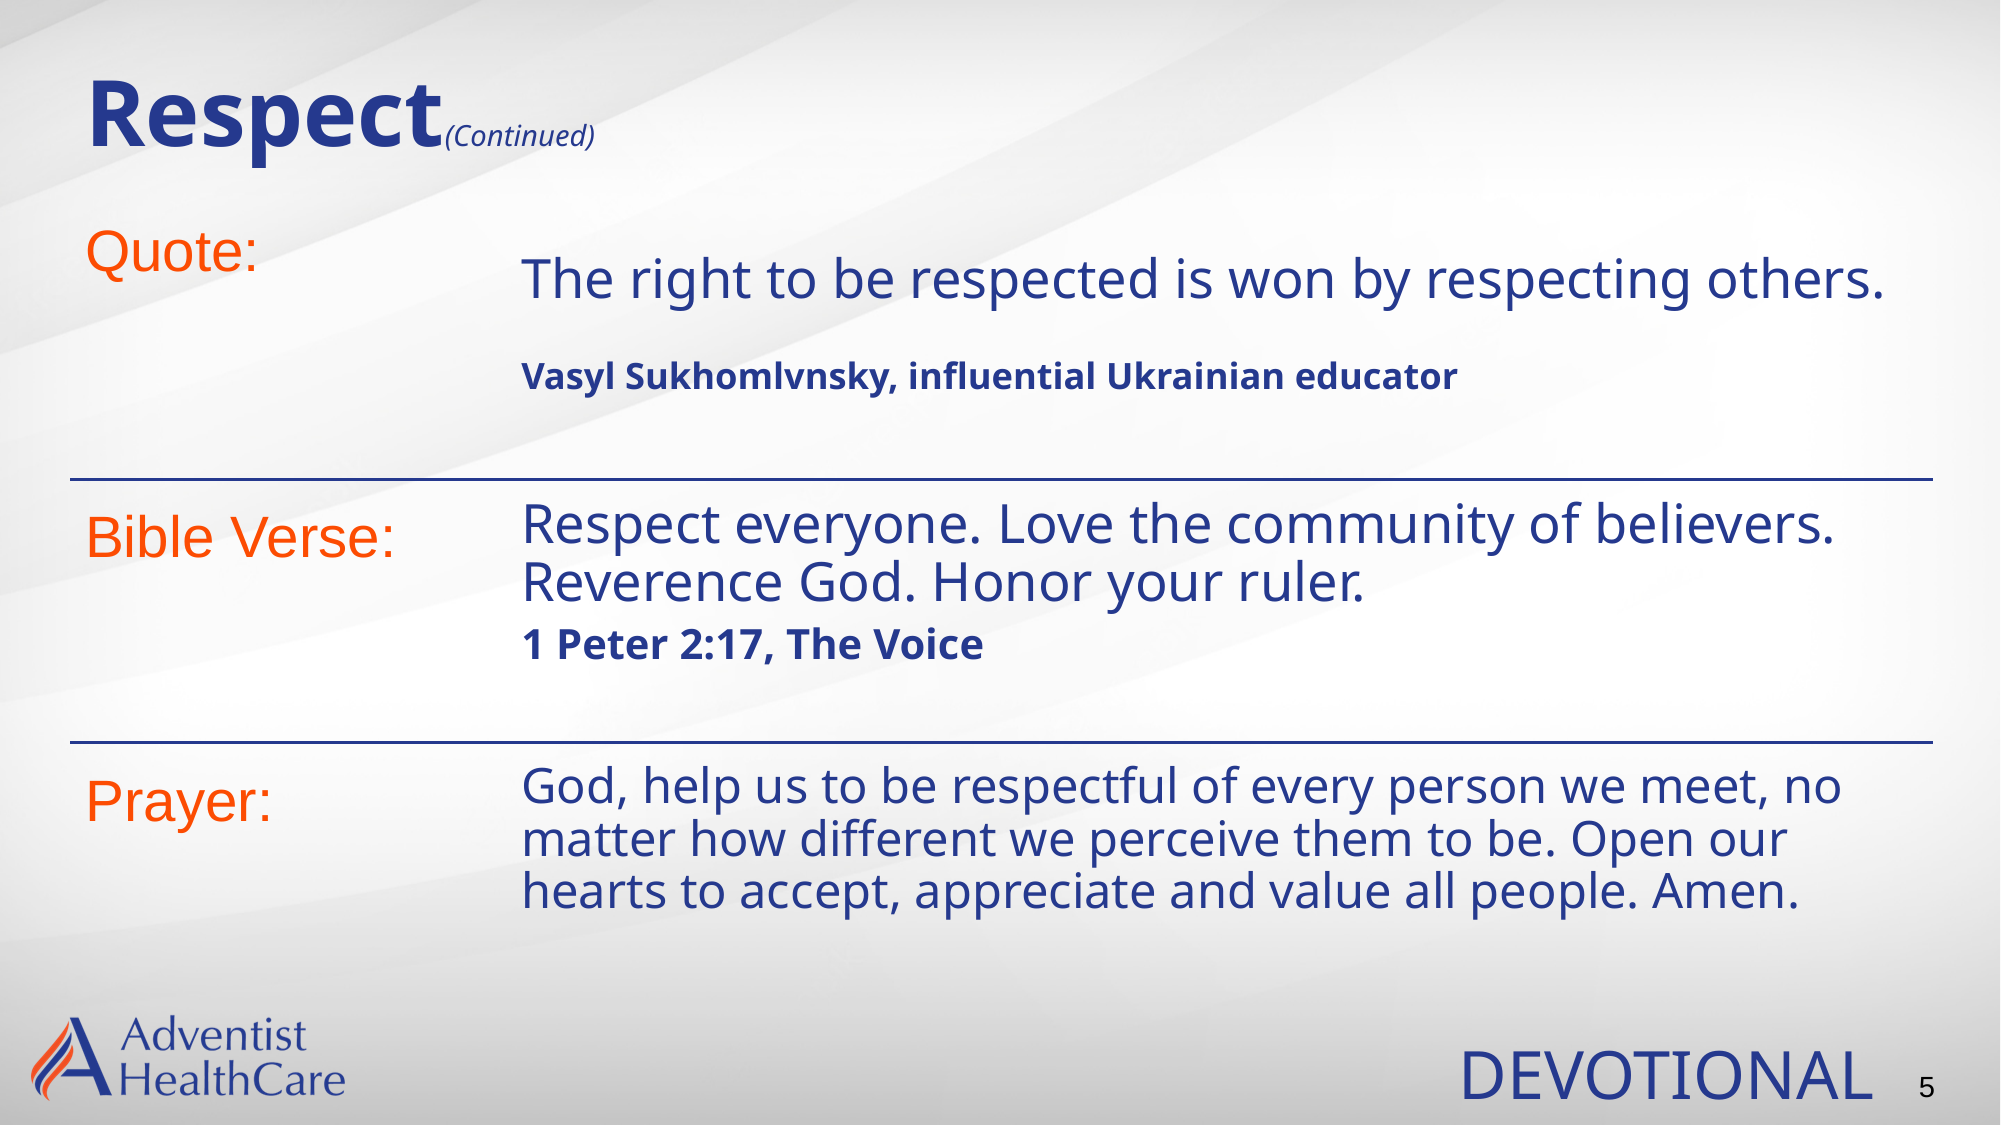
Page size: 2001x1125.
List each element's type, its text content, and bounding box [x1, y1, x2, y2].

text_box 5 [1736, 1060, 1950, 1115]
text_box 1 Peter 2:17, The Voice [506, 615, 1730, 694]
text_box Bible Verse: [70, 499, 472, 686]
text_box God, help us to be respectful of every person we meet, no matter how different we perceive them to be. Open our hearts to accept, appreciate and value all people. Amen. [506, 753, 1930, 959]
text_box Vasyl Sukhomlvnsky, influential Ukrainian educator [506, 351, 1524, 429]
text_box Respect everyone. Love the community of believers. Reverence God. Honor your ruler. [506, 489, 1930, 696]
text_box The right to be respected is won by respecting others. [506, 244, 1930, 441]
list Prayer: [70, 763, 472, 919]
text_box DEVOTIONAL [335, 1025, 1890, 1097]
title Respect(Continued) [70, 59, 1933, 196]
picture [0, 0, 2001, 1125]
text_box Quote: [70, 213, 472, 388]
